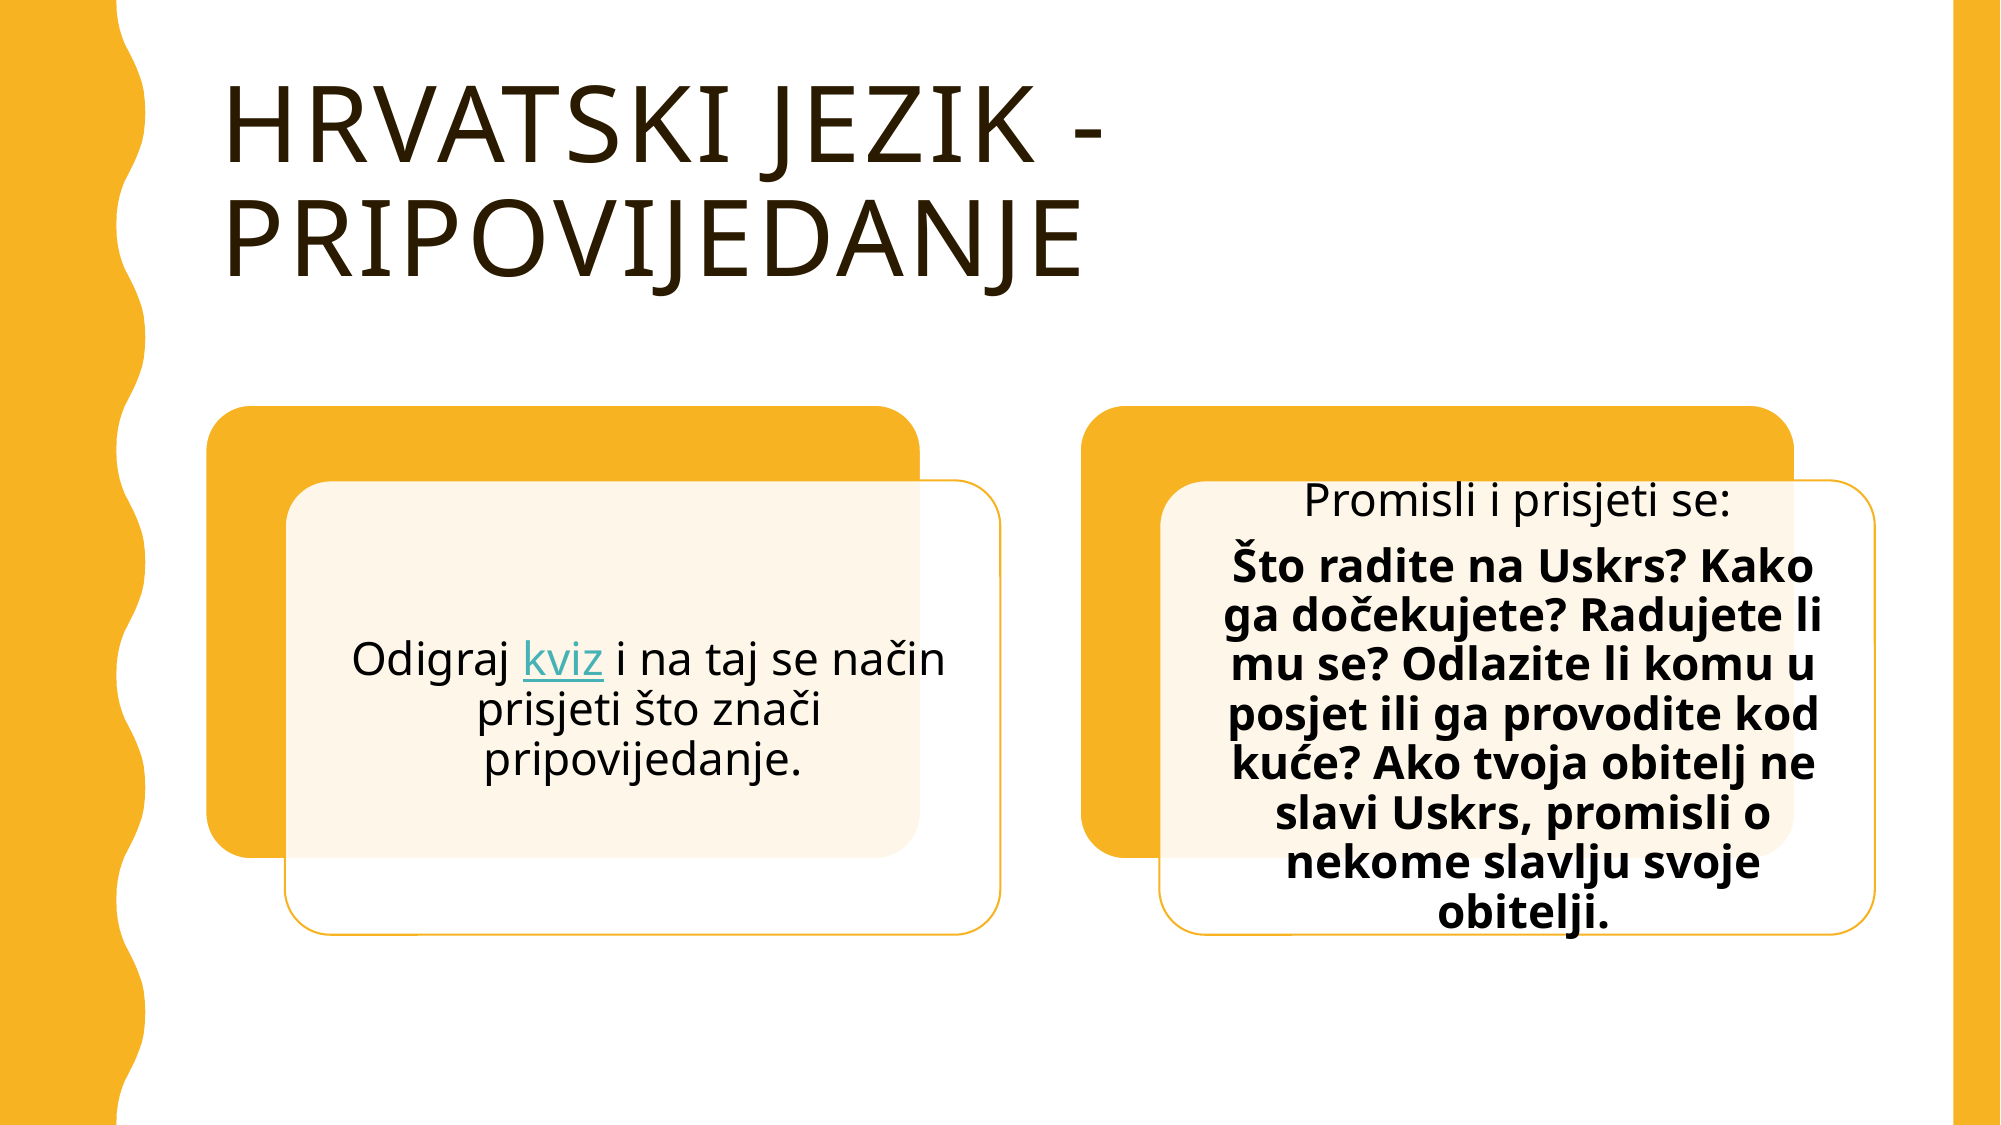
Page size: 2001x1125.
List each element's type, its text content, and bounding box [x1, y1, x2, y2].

text_box [117, 0, 1952, 1125]
title HRVATSKI JEZIK - Pripovijedanje [205, 62, 1875, 308]
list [205, 374, 1875, 965]
text_box [0, 0, 146, 1125]
text_box [1952, 0, 2000, 1125]
